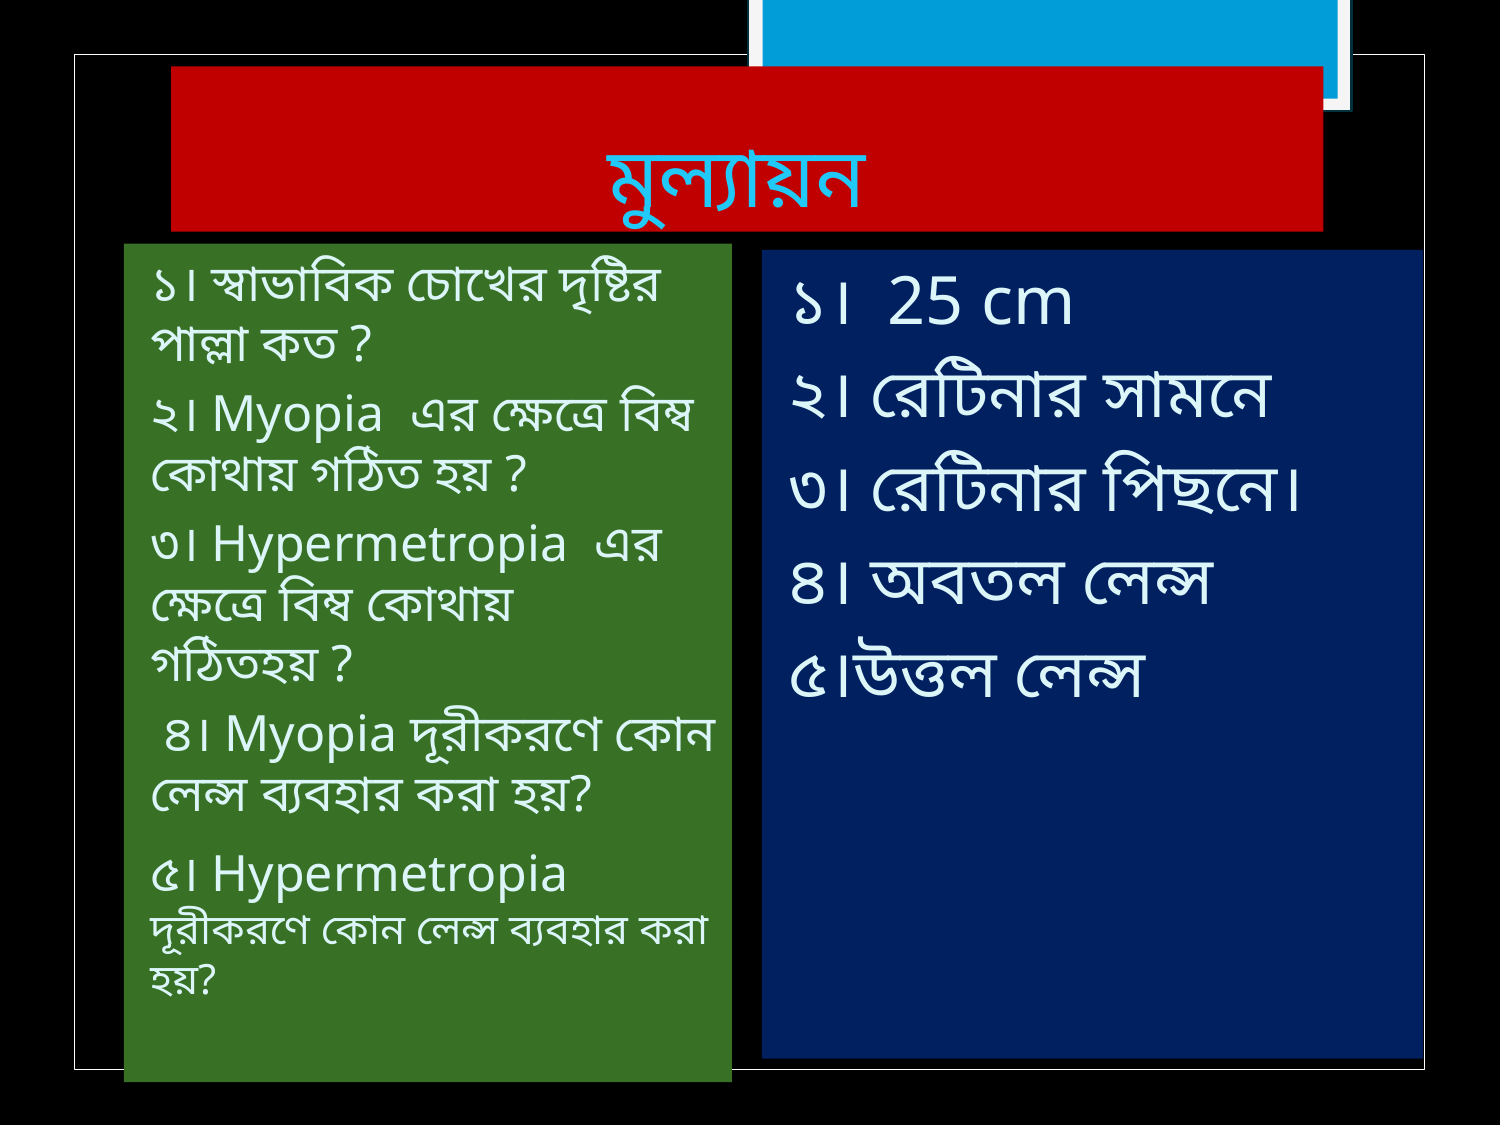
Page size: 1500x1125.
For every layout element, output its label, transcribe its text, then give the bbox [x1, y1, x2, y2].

list ১। স্বাভাবিক চোখের দৃষ্টির পাল্লা কত ? ২। Myopia এর ক্ষেত্রে বিম্ব কোথায় গঠিত হয় ? ৩। Hypermetropia এর ক্ষেত্রে বিম্ব কোথায় গঠিতহয় ? ৪। Myopia দূরীকরণে কোন লেন্স ব্যবহার করা হয়? ৫। Hypermetropia দূরীকরণে কোন লেন্স ব্যবহার করা হয়? [123, 243, 732, 1083]
title মুল্যায়ন [171, 66, 1324, 232]
list ১। 25 cm ২। রেটিনার সামনে ৩। রেটিনার পিছনে। ৪। অবতল লেন্স ৫।উত্তল লেন্স [761, 249, 1424, 1059]
